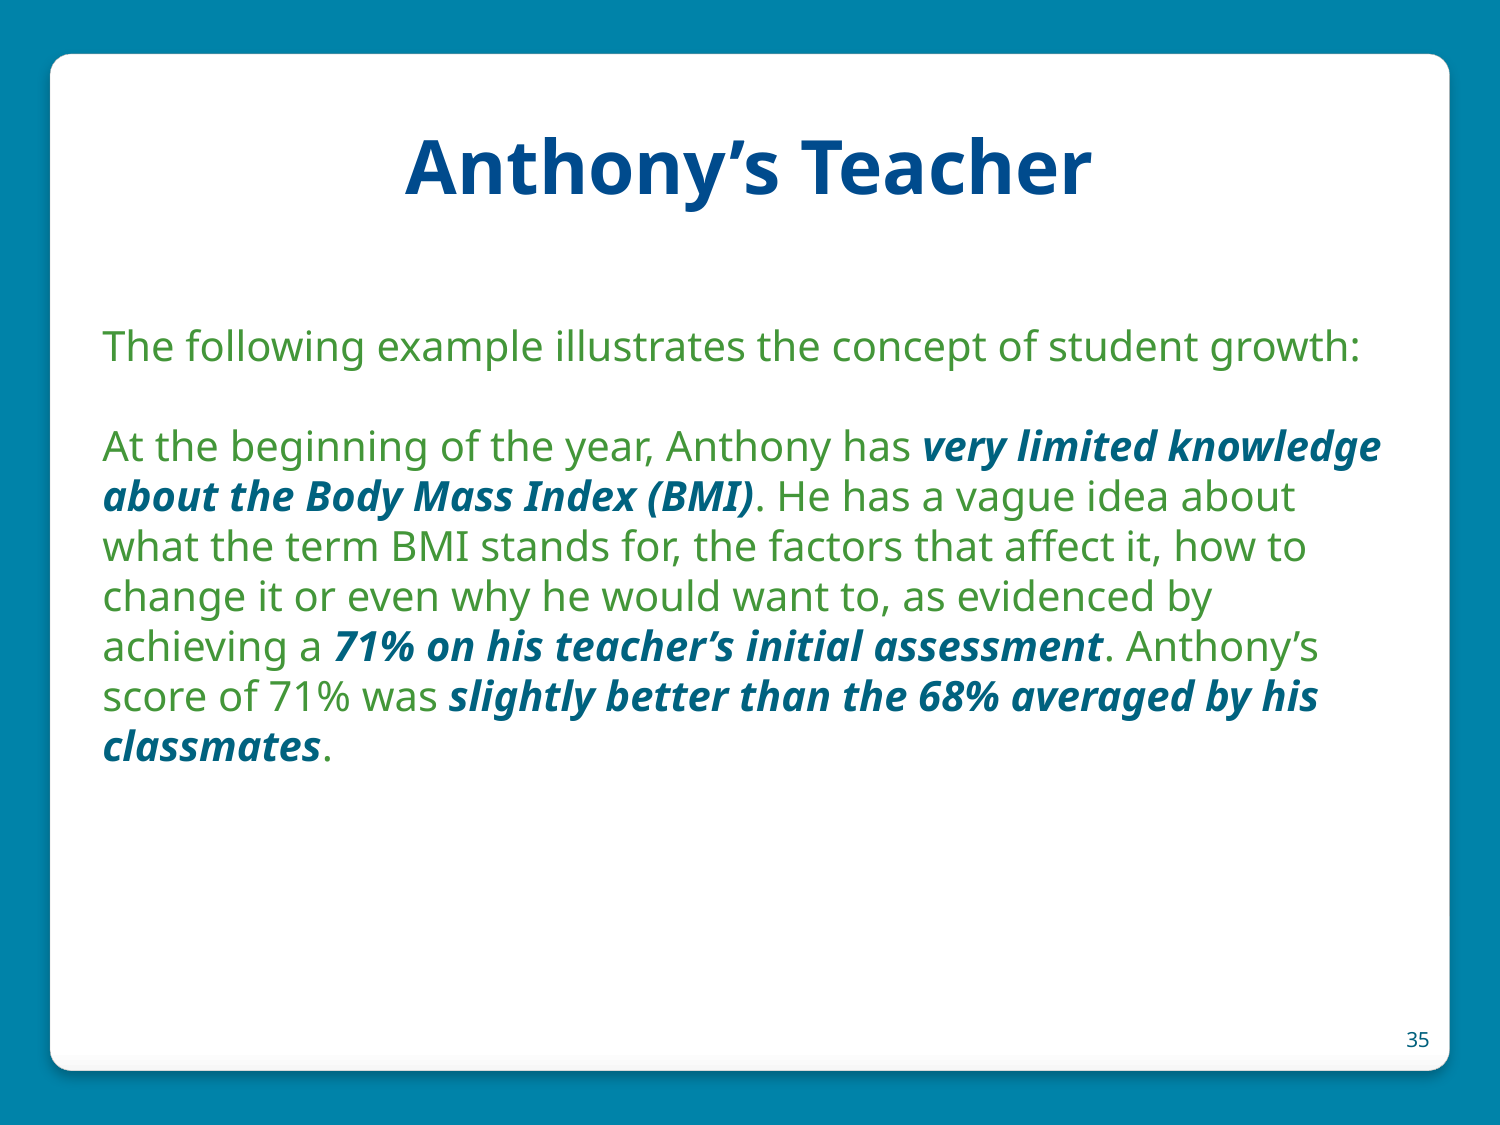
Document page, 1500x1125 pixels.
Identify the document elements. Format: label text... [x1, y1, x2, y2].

slide_number 35 [1369, 1002, 1445, 1063]
text_box The following example illustrates the concept of student growth: At the beginning of the year, Anthony has very limited knowledge about the Body Mass Index (BMI). He has a vague idea about what the term BMI stands for, the factors that affect it, how to change it or even why he would want to, as evidenced by achieving a 71% on his teacher’s initial assessment. Anthony’s score of 71% was slightly better than the 68% averaged by his classmates. [87, 262, 1413, 371]
title Anthony’s Teacher [99, 112, 1400, 262]
